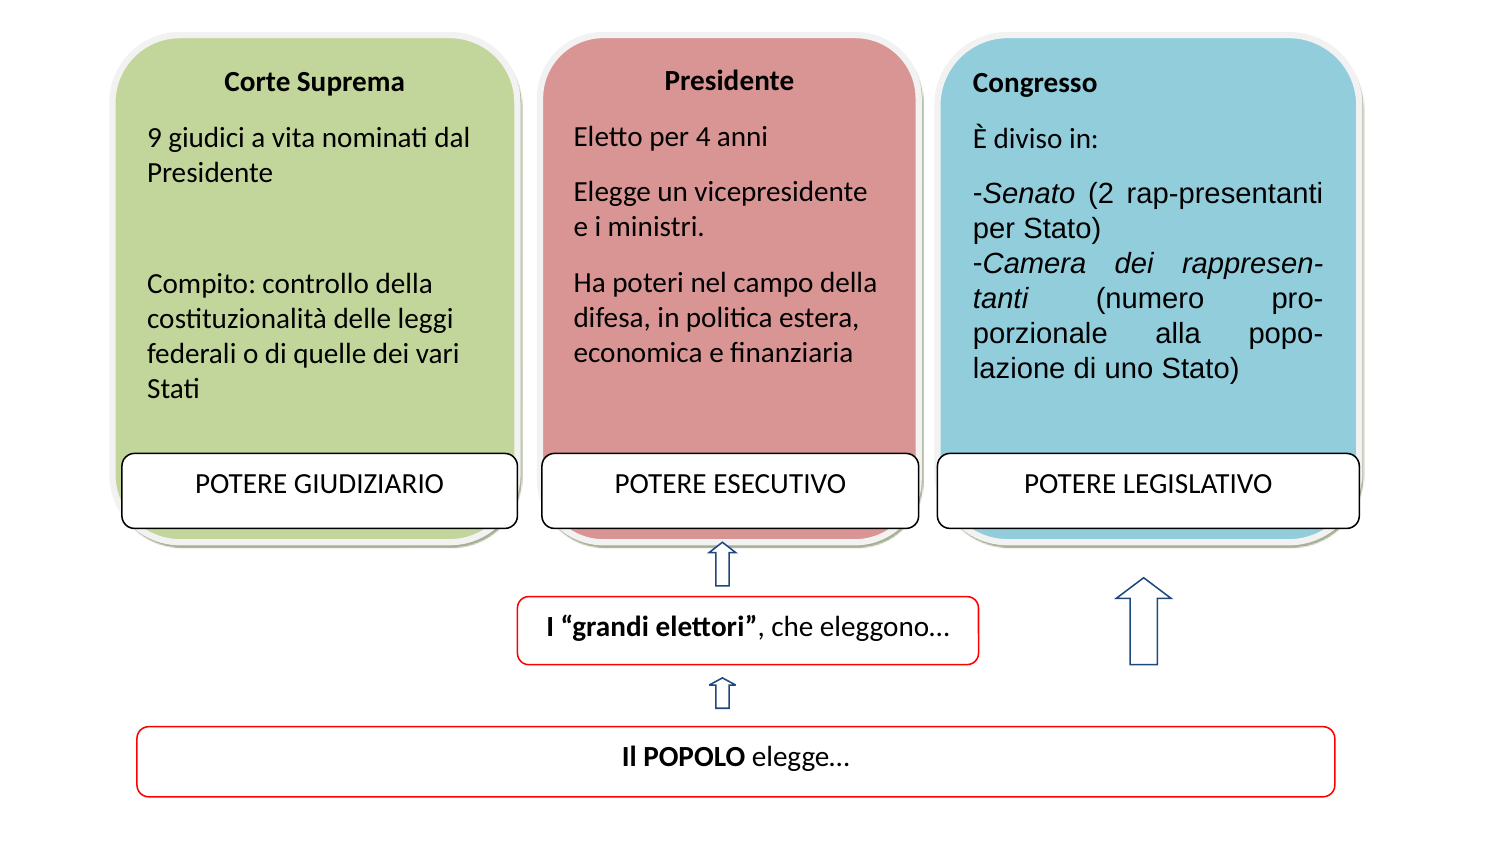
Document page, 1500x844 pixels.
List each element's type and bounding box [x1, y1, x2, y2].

text_box [112, 34, 1360, 798]
